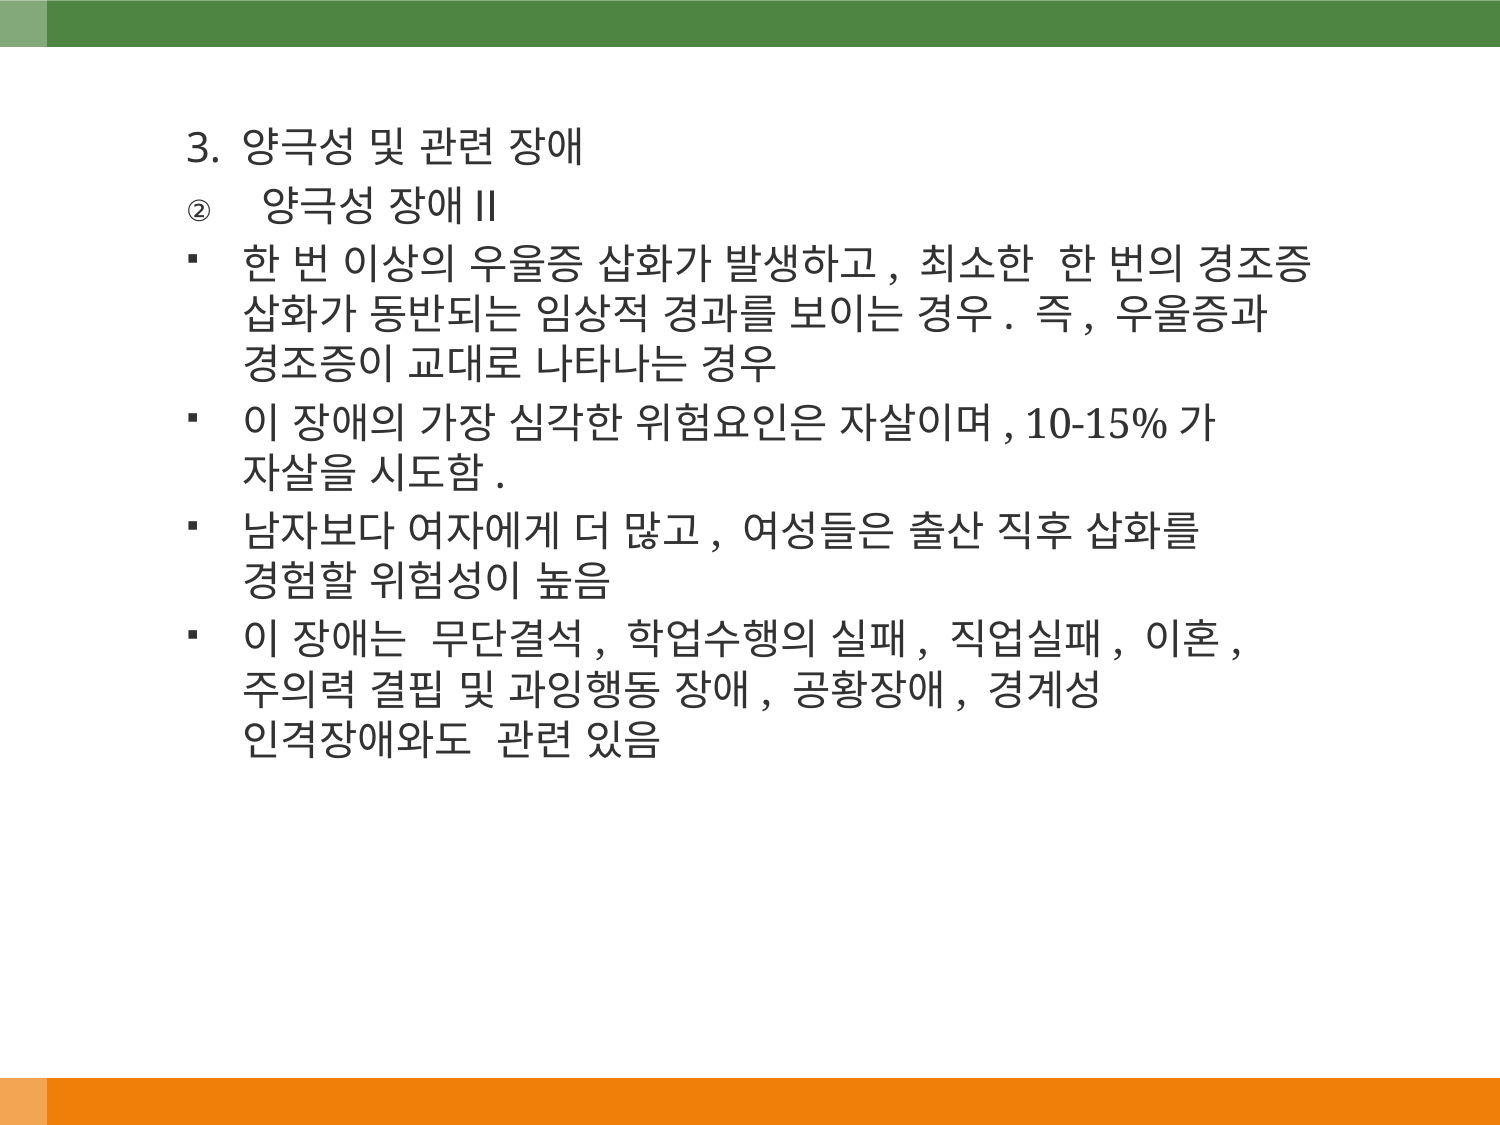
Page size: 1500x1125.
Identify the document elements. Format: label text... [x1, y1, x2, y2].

list 3. 양극성 및 관련 장애 양극성 장애Ⅱ 한 번 이상의 우울증 삽화가 발생하고, 최소한 한 번의 경조증 삽화가 동반되는 임상적 경과를 보이는 경우. 즉, 우울증과 경조증이 교대로 나타나는 경우 이 장애의 가장 심각한 위험요인은 자살이며, 10-15%가 자살을 시도함. 남자보다 여자에게 더 많고, 여성들은 출산 직후 삽화를 경험할 위험성이 높음 이 장애는 무단결석, 학업수행의 실패, 직업실패, 이혼, 주의력 결핍 및 과잉행동 장애, 공황장애, 경계성 인격장애와도 관련 있음 [171, 113, 1341, 1017]
